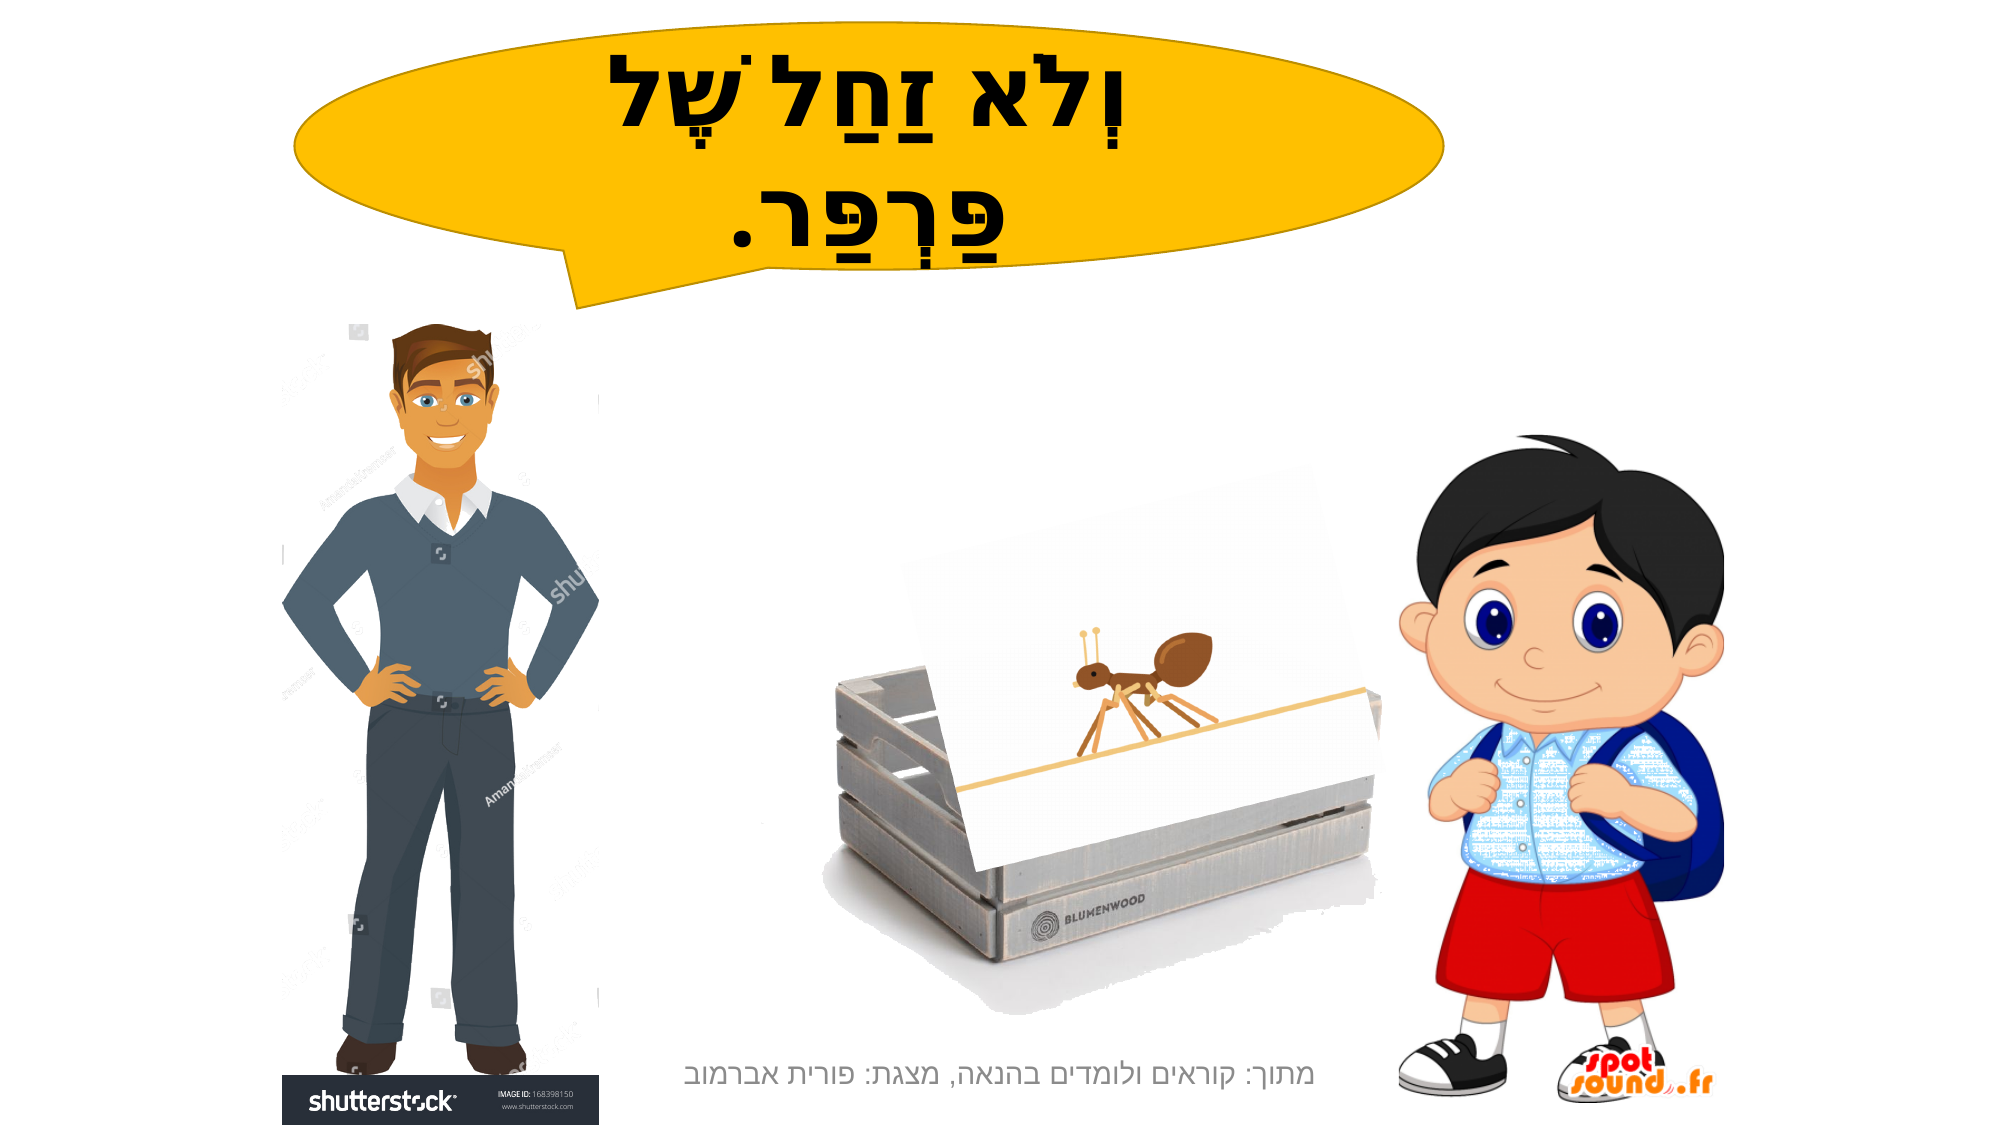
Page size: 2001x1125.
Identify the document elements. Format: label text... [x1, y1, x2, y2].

text_box וְלֹא זַחַל שֶׁל פַּרְפַּר. [293, 21, 1445, 310]
picture [282, 324, 599, 1125]
picture [752, 434, 1896, 1103]
footer מתוך: קוראים ולומדים בהנאה, מצגת: פורית אברמוב [662, 1042, 1227, 1103]
